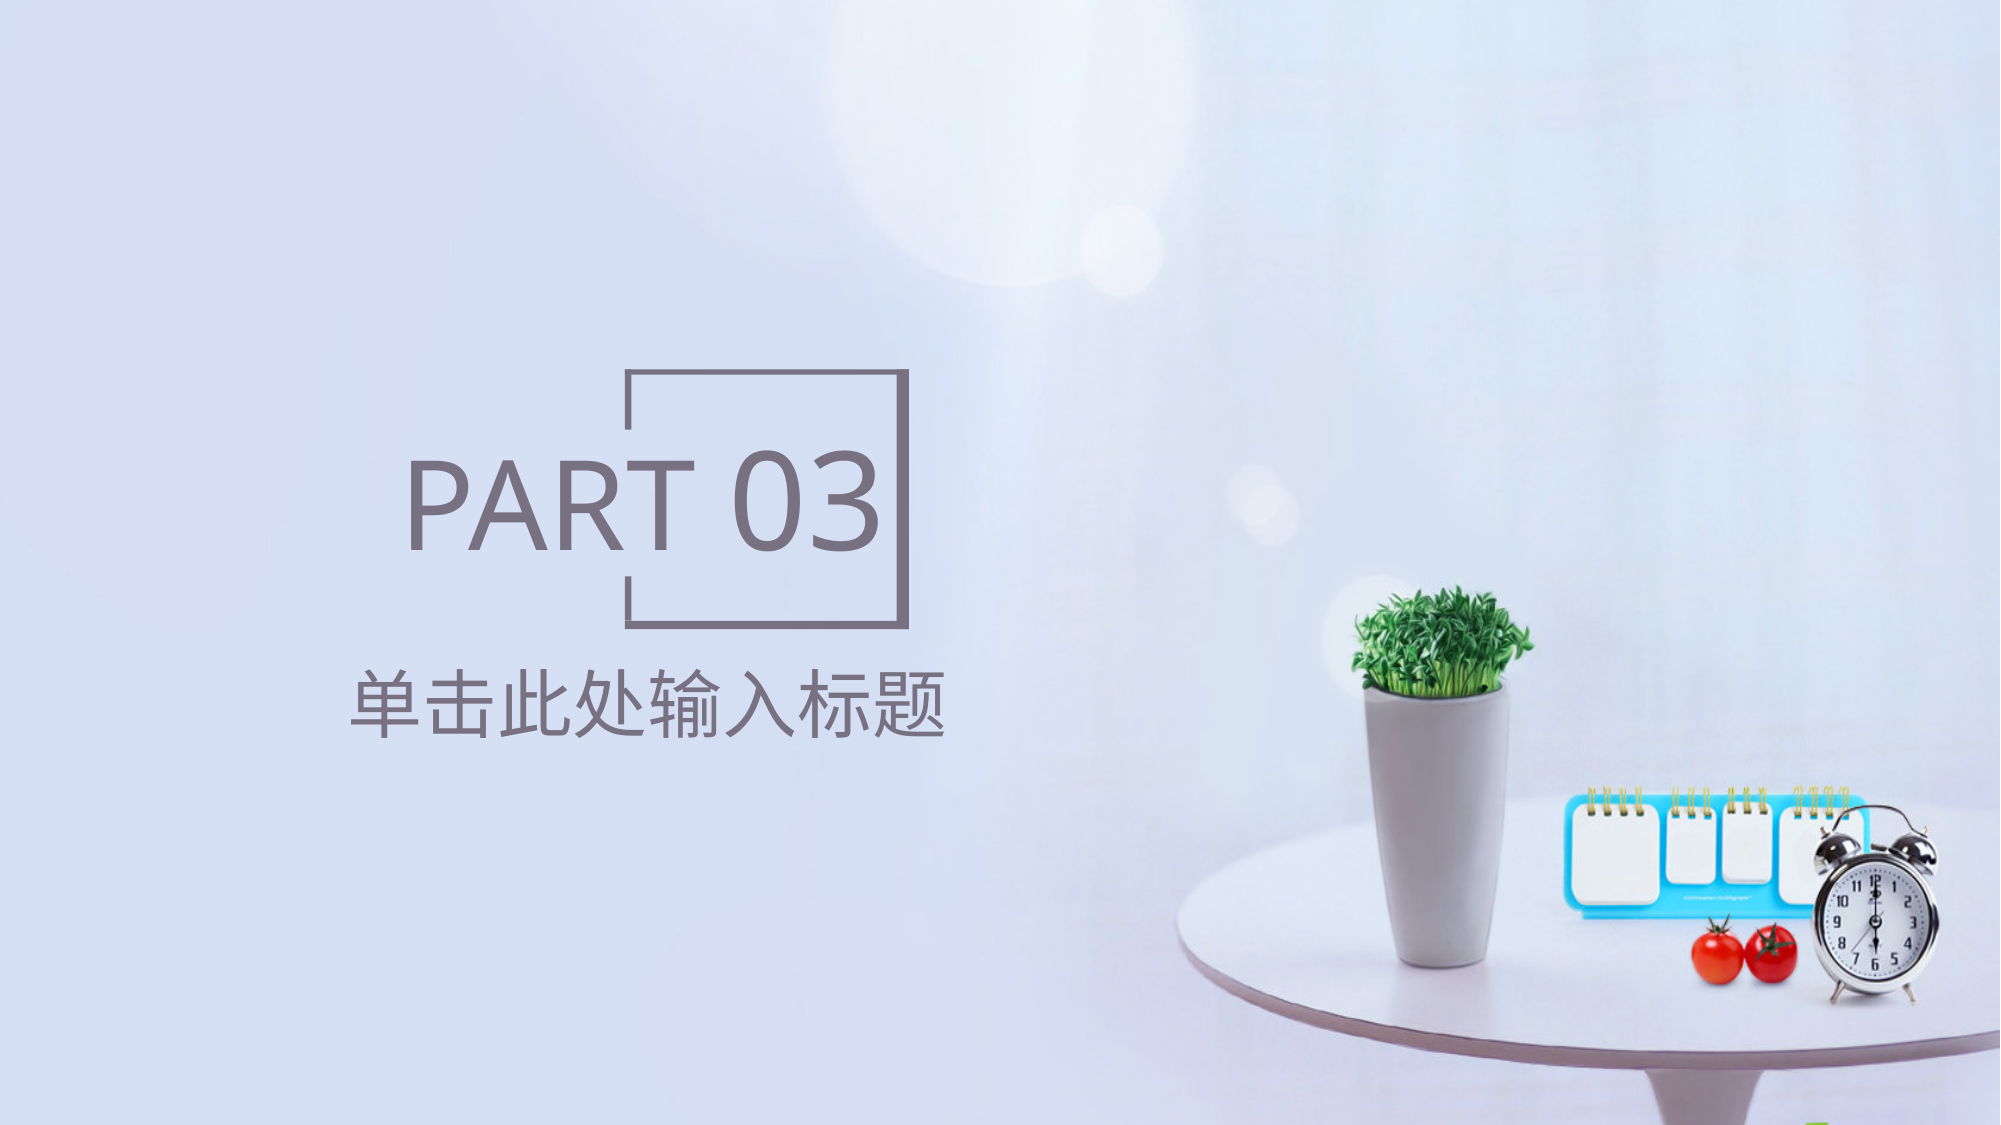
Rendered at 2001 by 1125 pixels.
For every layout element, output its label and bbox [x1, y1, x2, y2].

text_box [332, 369, 1023, 756]
picture [0, 0, 2000, 1125]
